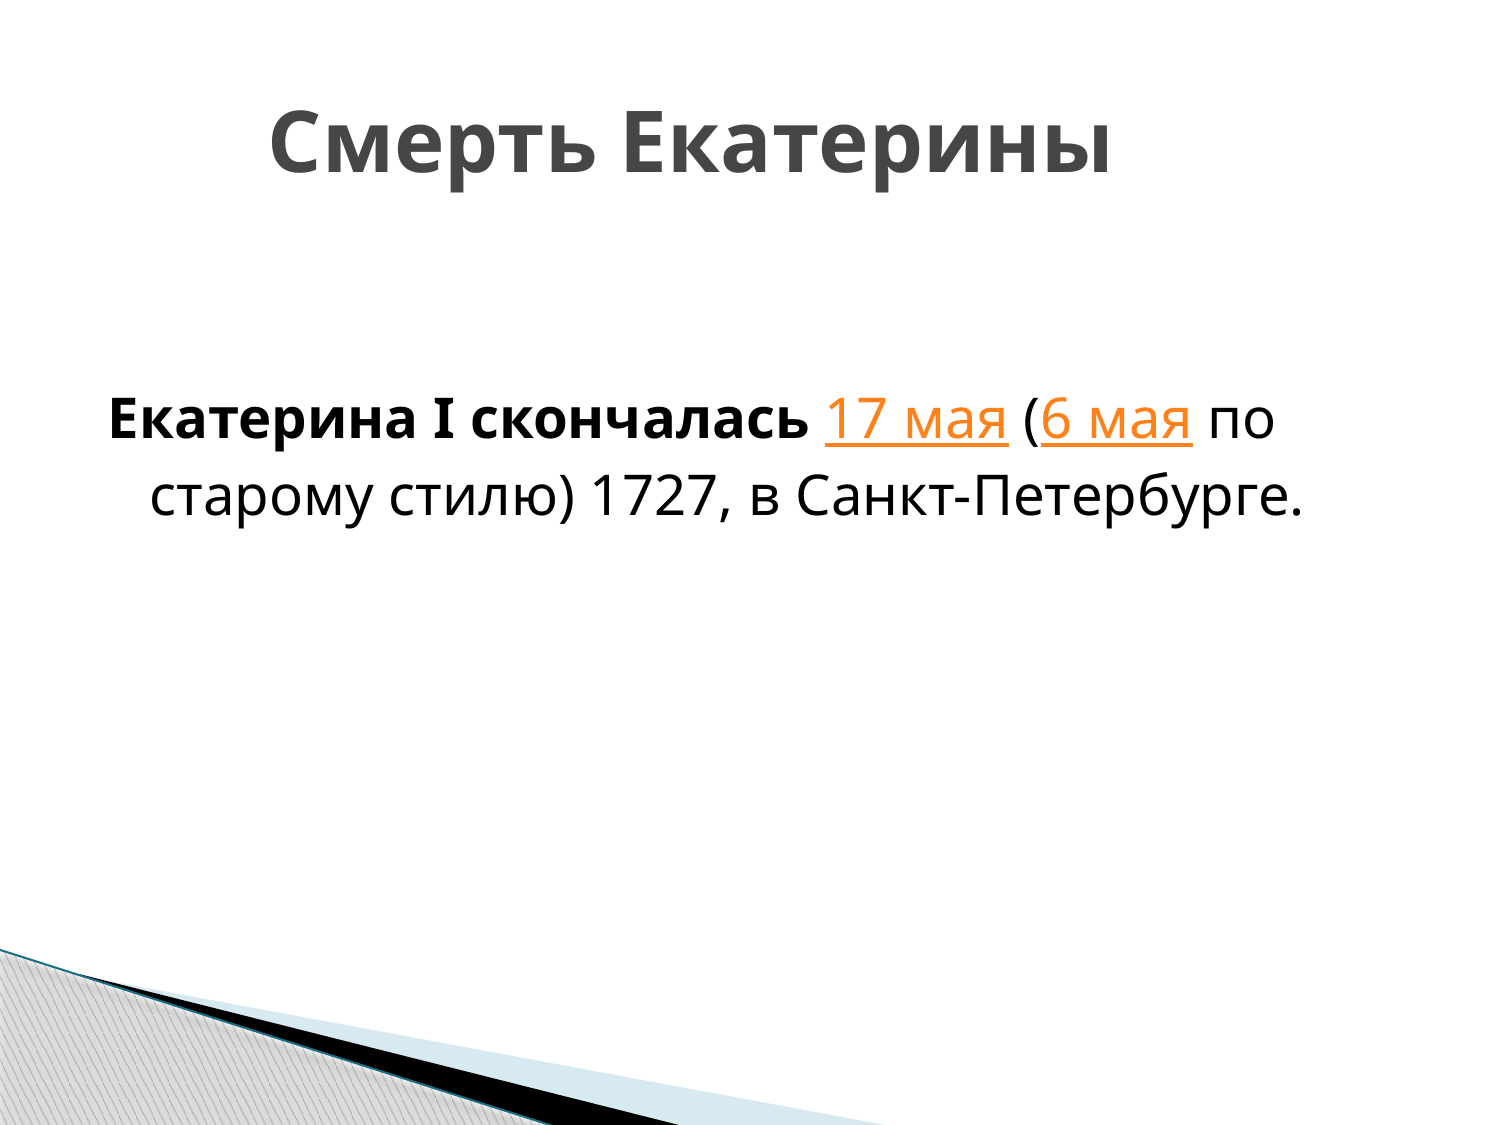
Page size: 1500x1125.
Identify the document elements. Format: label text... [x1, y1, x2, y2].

list Екатерина I скончалась 17 мая (6 мая по старому стилю) 1727, в Санкт-Петербурге. [75, 375, 1425, 727]
title Смерть Екатерины [75, 45, 1425, 233]
